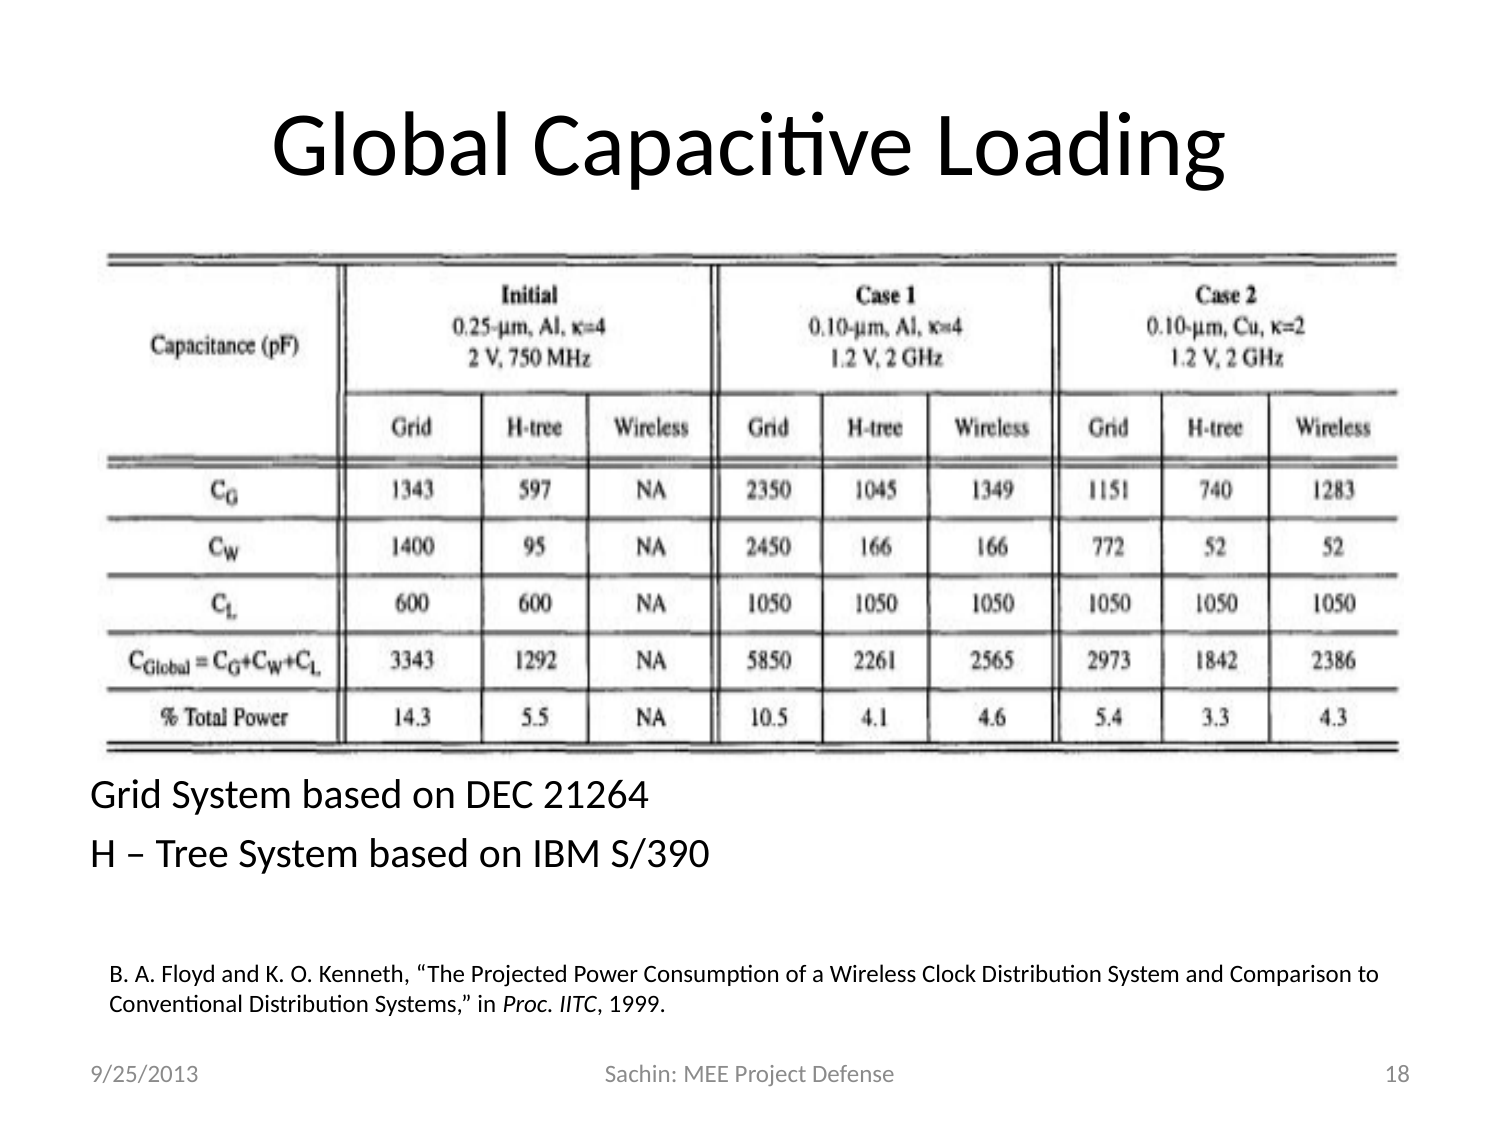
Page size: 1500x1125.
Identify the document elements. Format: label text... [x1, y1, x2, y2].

footer Sachin: MEE Project Defense [512, 1042, 988, 1103]
slide_number 18 [1074, 1042, 1425, 1103]
picture [96, 249, 1404, 763]
text_box B. A. Floyd and K. O. Kenneth, “The Projected Power Consumption of a Wireless Clock Distribution System and Comparison to Conventional Distribution Systems,” in Proc. IITC, 1999. [94, 949, 1401, 1025]
title Global Capacitive Loading [75, 45, 1425, 233]
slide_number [75, 1042, 425, 1103]
list Grid System based on DEC 21264 H – Tree System based on IBM S/390 [75, 262, 1425, 1005]
